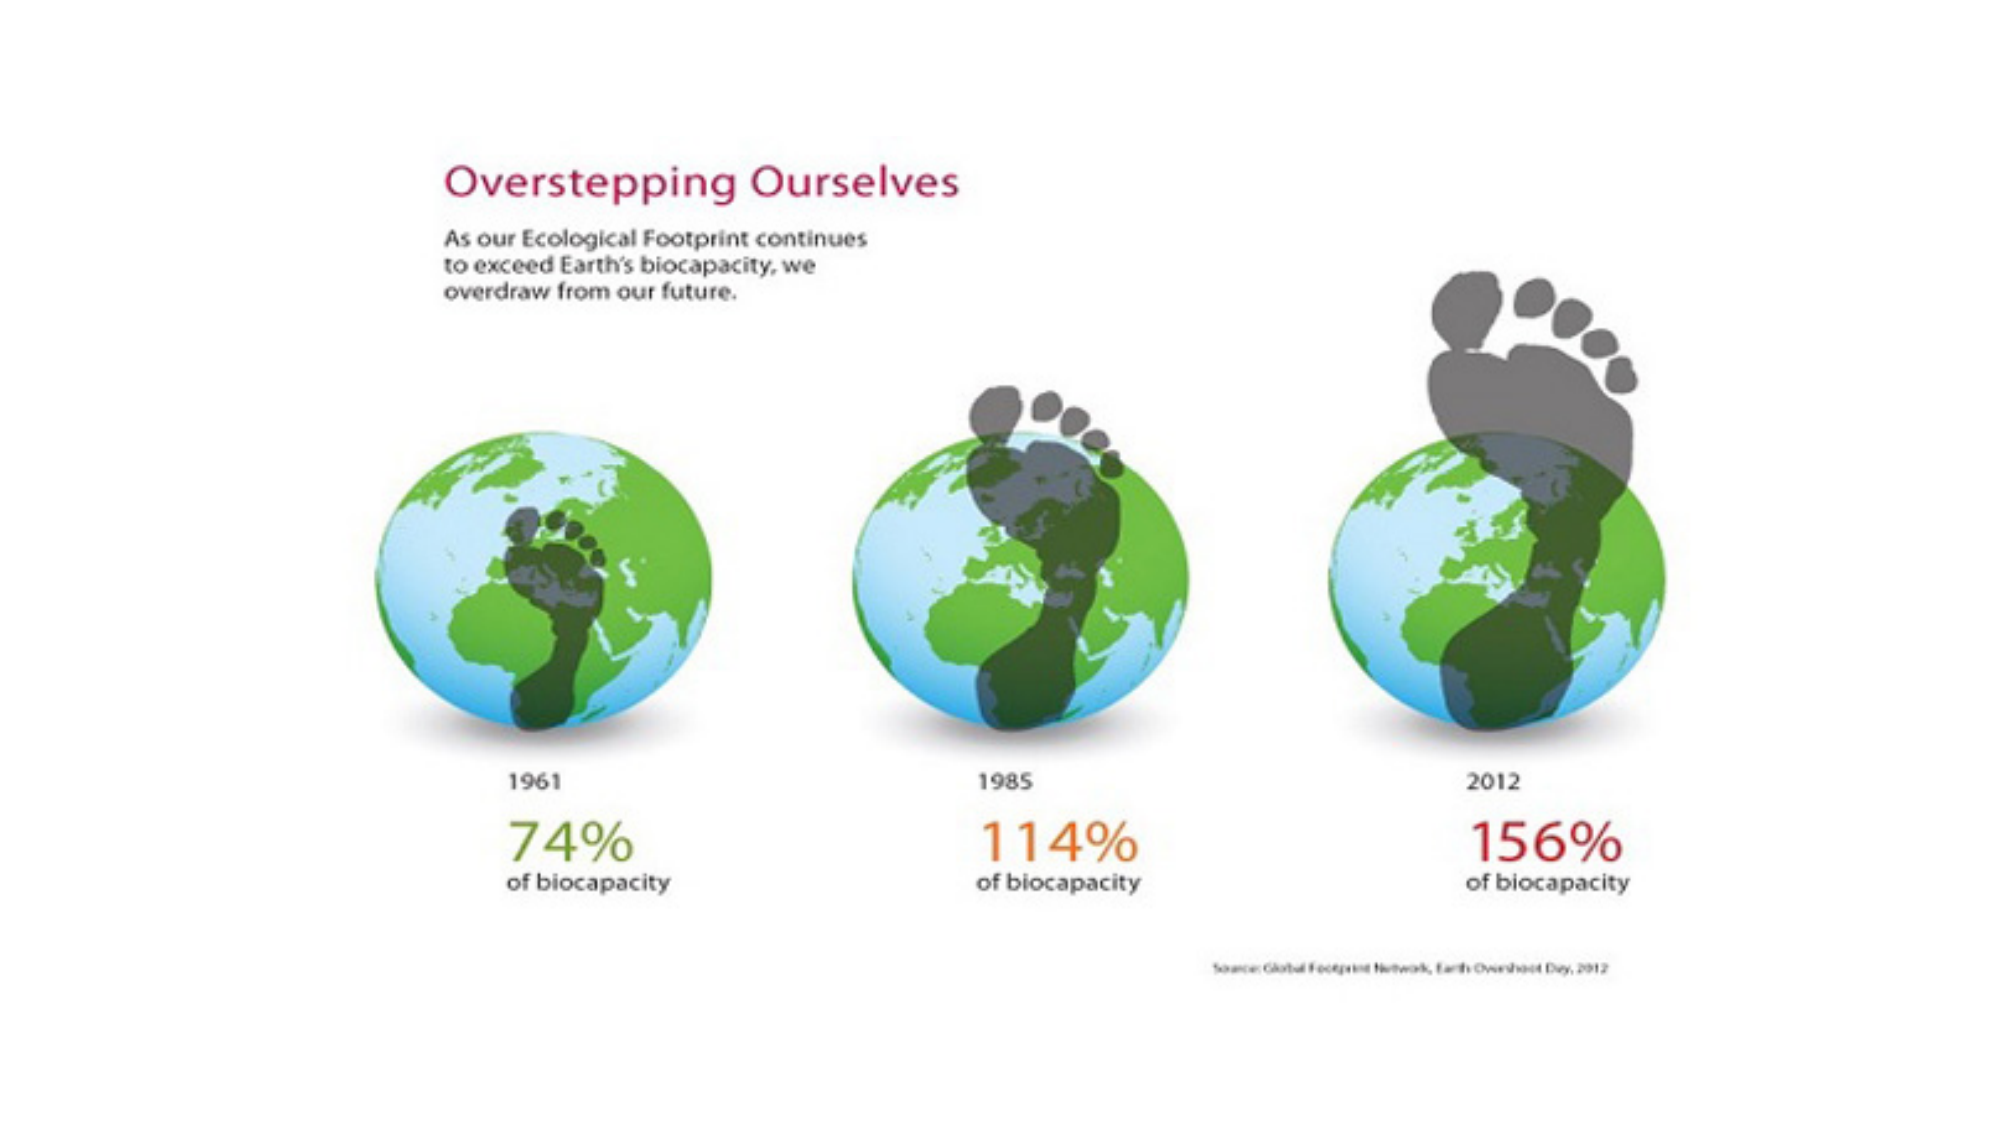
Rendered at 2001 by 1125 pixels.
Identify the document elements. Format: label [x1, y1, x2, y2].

picture [105, 136, 1963, 1003]
